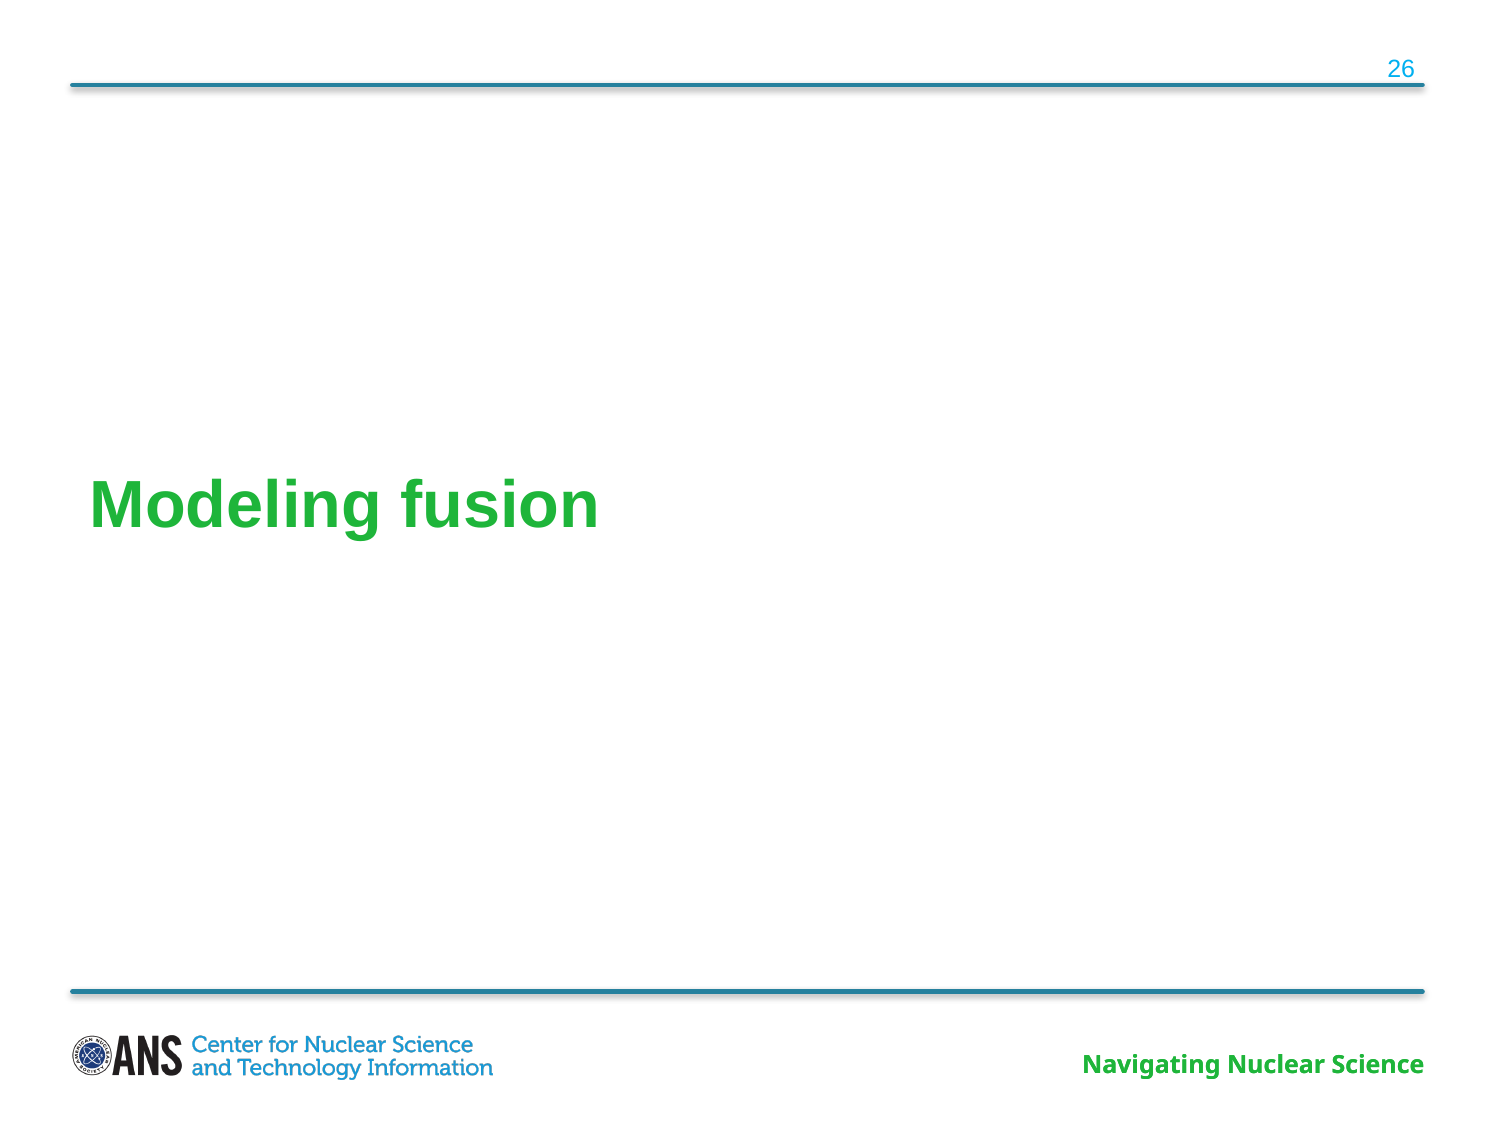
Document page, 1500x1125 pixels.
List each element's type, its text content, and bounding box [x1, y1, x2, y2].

slide_number 26 [1372, 45, 1435, 105]
title Modeling fusion [75, 453, 1425, 642]
picture [72, 1035, 493, 1080]
